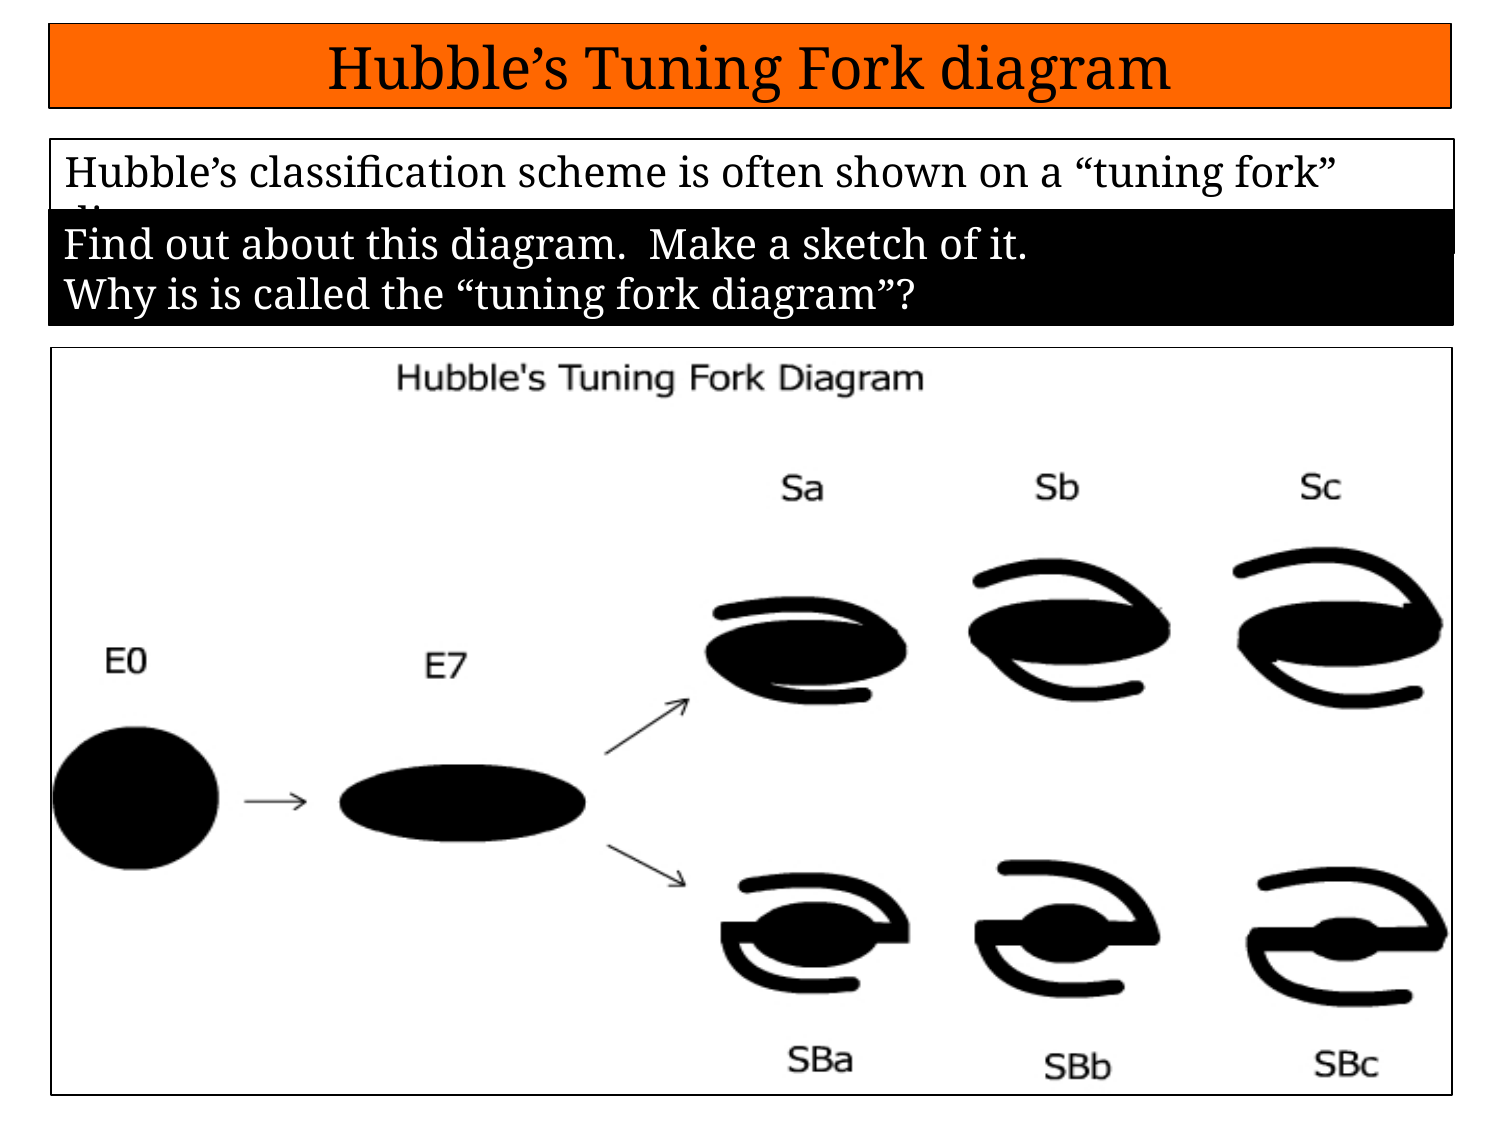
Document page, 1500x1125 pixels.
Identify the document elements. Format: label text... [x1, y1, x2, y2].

text_box Find out about this diagram. Make a sketch of it. Why is is called the “tuning fork diagram”? [48, 209, 1454, 326]
picture [51, 348, 1452, 1095]
text_box Hubble’s Tuning Fork diagram [48, 23, 1452, 109]
text_box Hubble’s classification scheme is often shown on a “tuning fork” diagram. [49, 138, 1455, 254]
